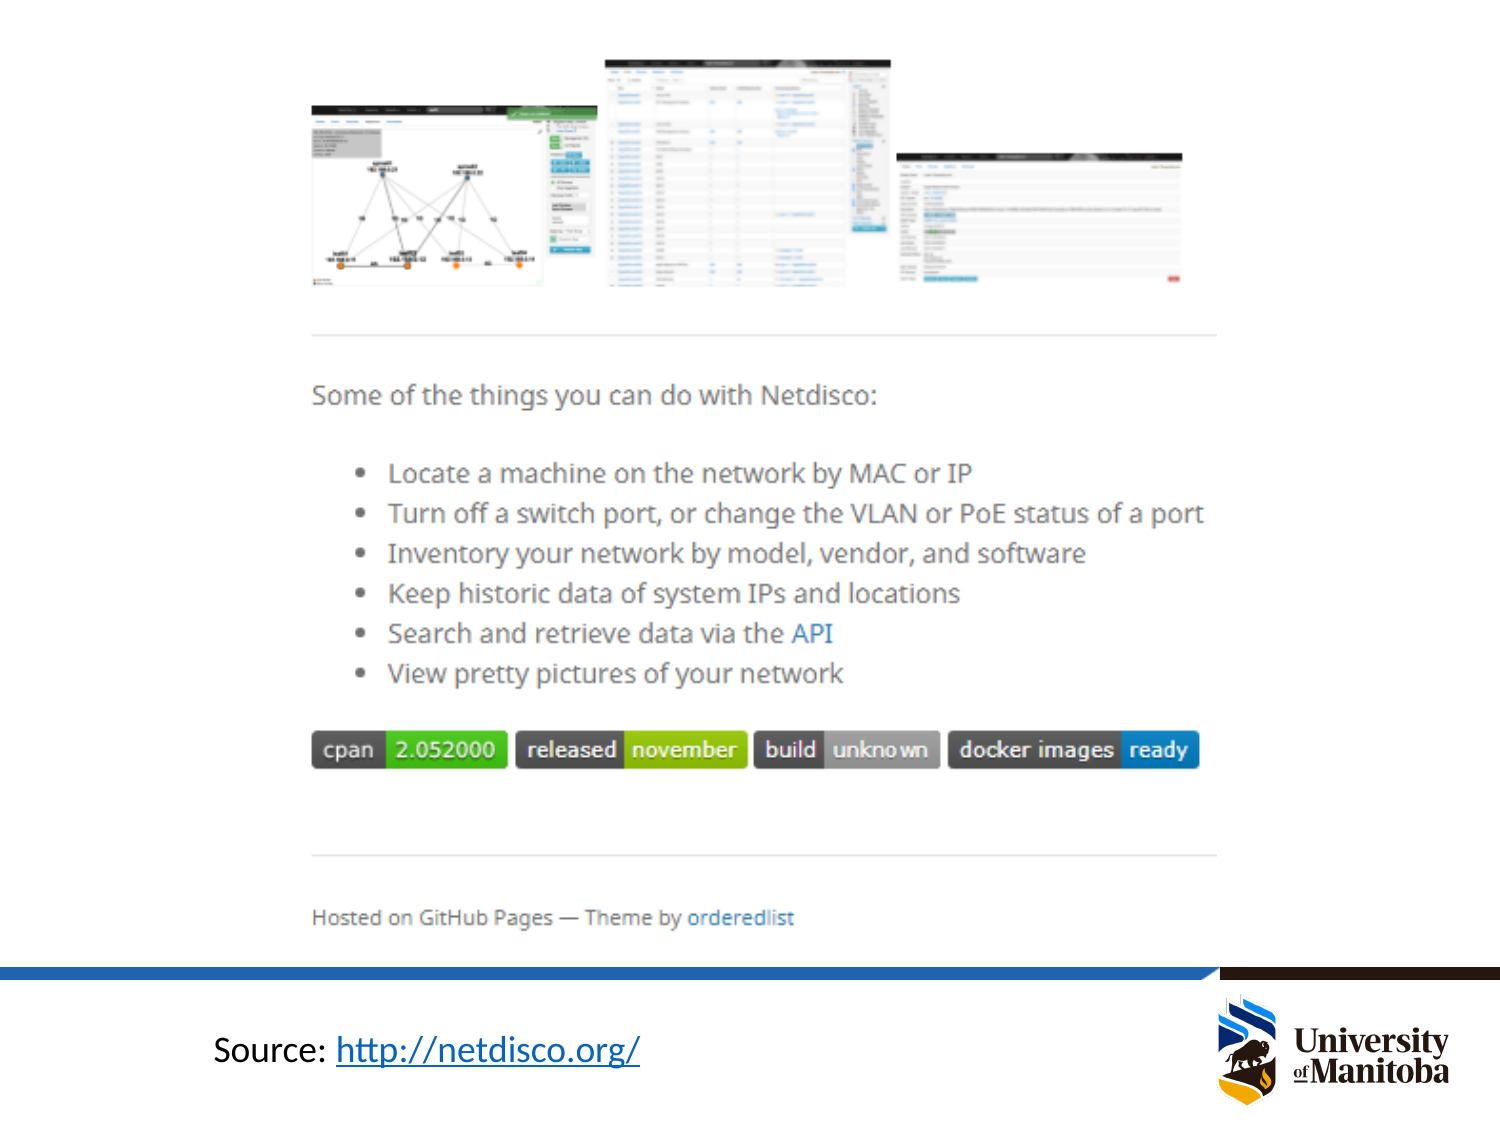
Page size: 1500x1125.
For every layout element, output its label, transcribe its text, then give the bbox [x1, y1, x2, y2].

picture [274, 45, 1217, 956]
text_box Source: http://netdisco.org/ [198, 1017, 656, 1077]
